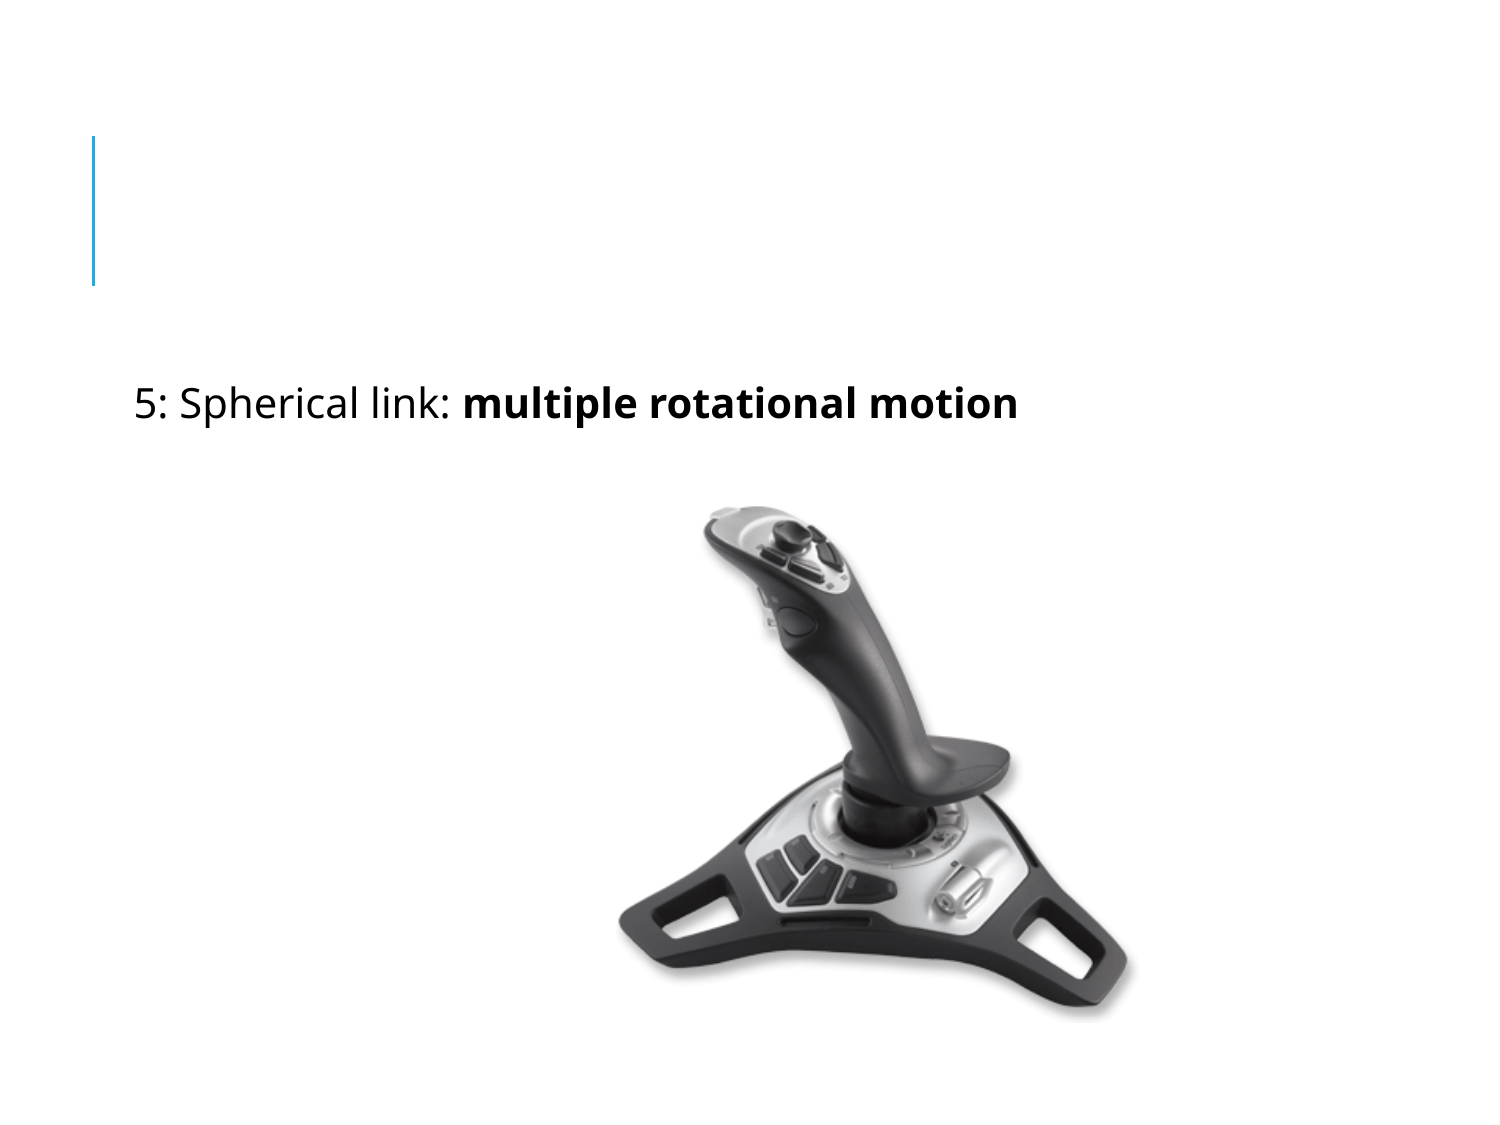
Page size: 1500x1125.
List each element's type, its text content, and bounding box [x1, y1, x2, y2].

picture [607, 491, 1140, 1024]
list 5: Spherical link: multiple rotational motion [126, 375, 1322, 1035]
